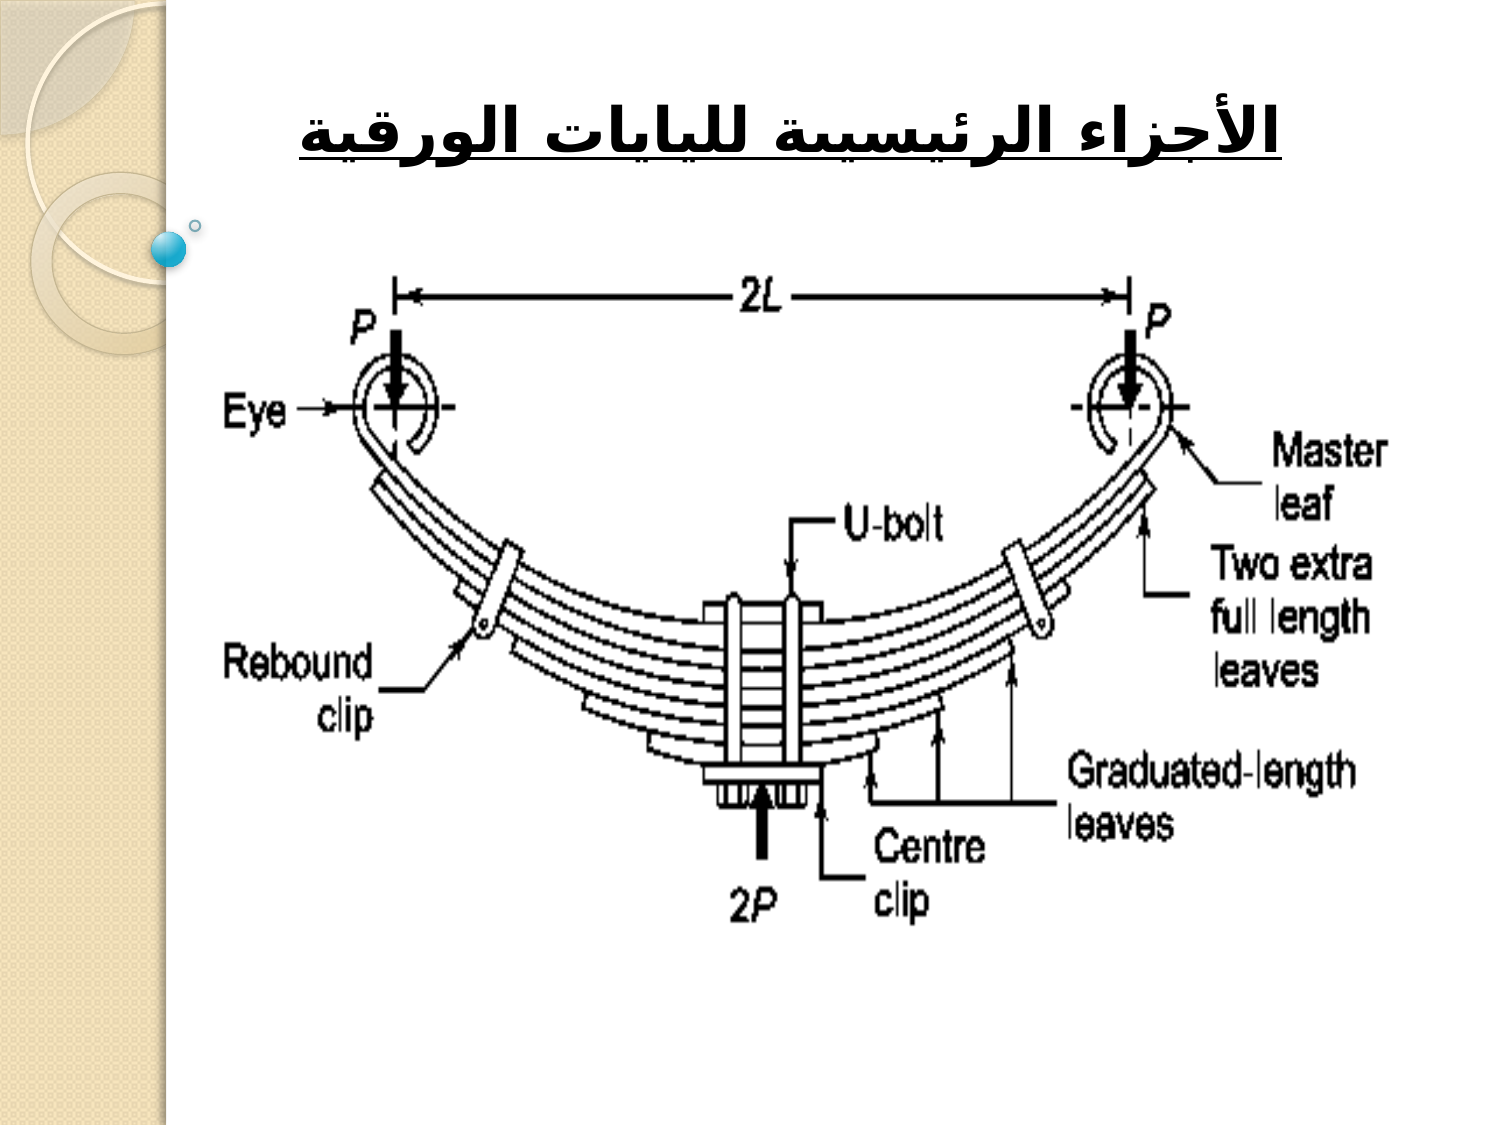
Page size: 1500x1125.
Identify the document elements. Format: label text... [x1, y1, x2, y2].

picture [206, 243, 1412, 953]
title الأجزاء الرئيسيىة لليايات الورقية [218, 30, 1388, 173]
